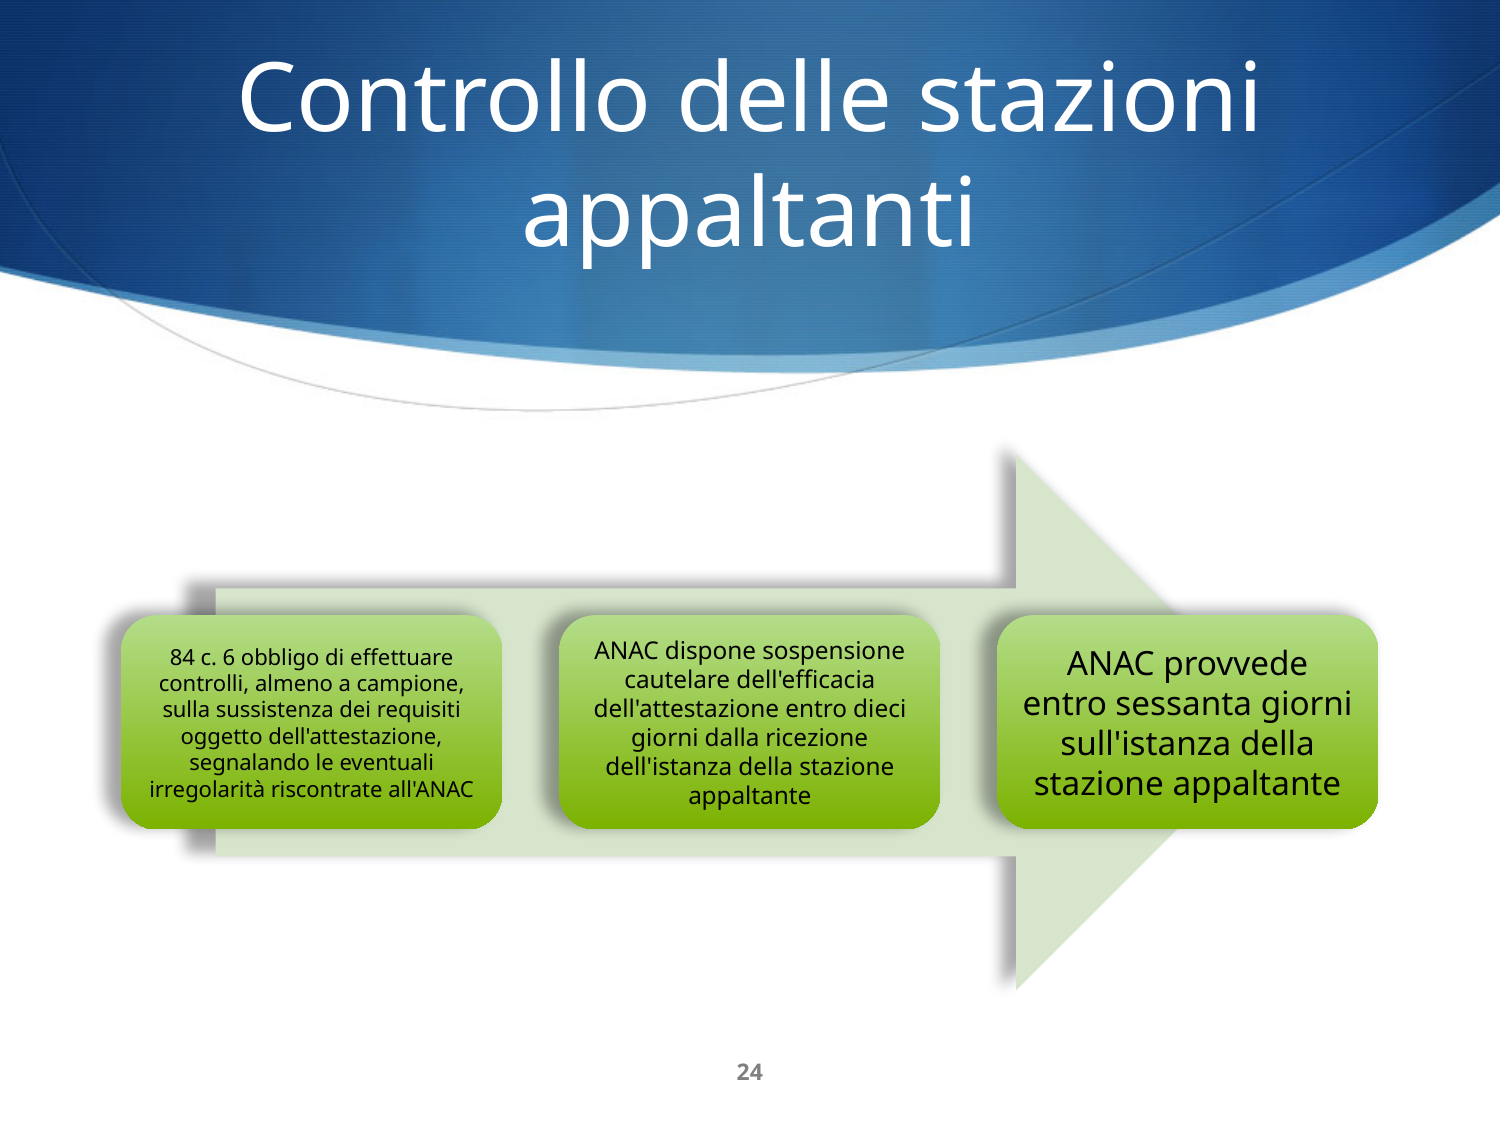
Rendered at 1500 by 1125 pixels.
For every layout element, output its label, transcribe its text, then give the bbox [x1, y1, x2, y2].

picture [0, 0, 1500, 1125]
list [120, 453, 1379, 991]
slide_number 24 [706, 1042, 794, 1103]
title Controllo delle stazioni appaltanti [74, 56, 1426, 245]
